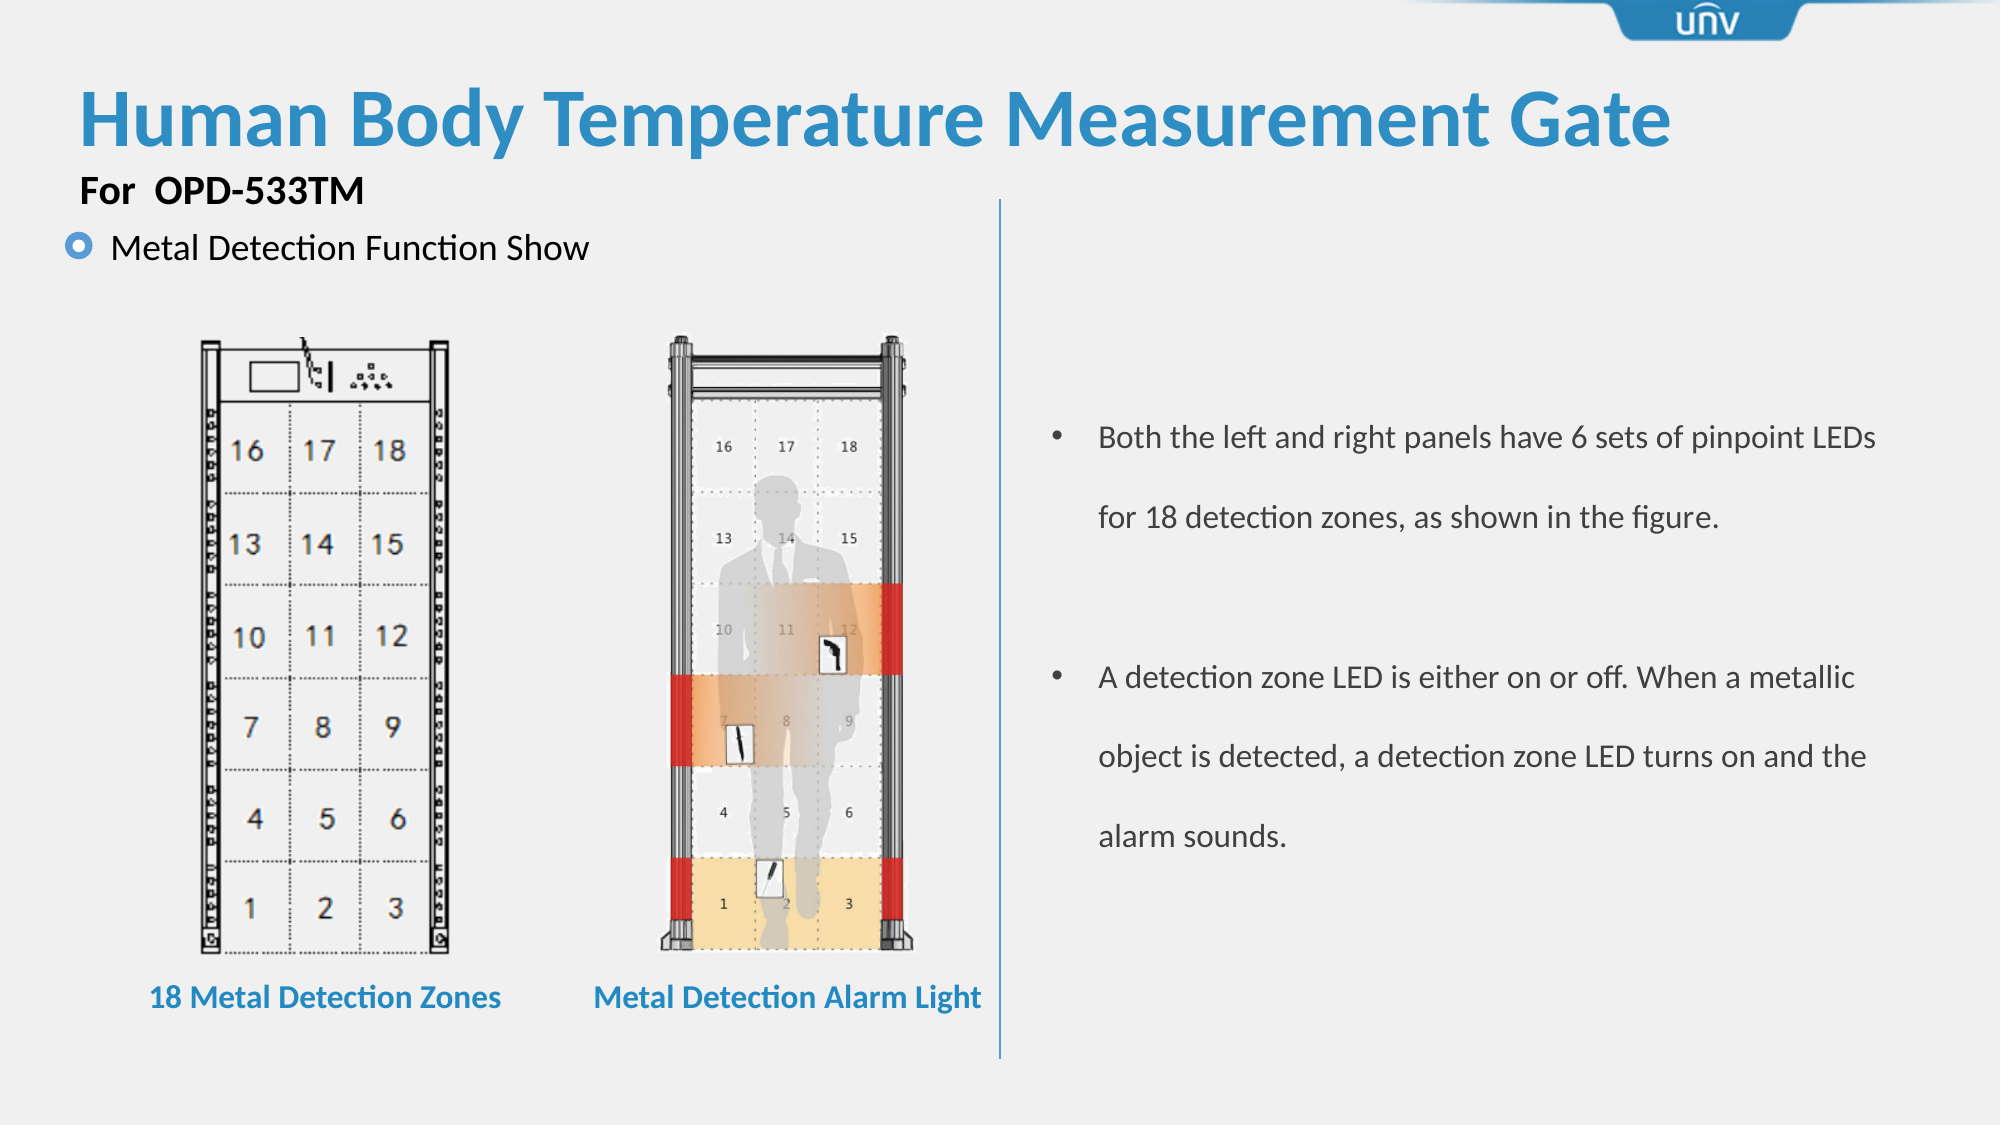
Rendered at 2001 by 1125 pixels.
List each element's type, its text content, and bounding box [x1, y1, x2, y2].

text_box Human Body Temperature Measurement Gate For OPD-533TM [65, 55, 1792, 321]
text_box Both the left and right panels have 6 sets of pinpoint LEDs for 18 detection zones, as shown in the figure. A detection zone LED is either on or off. When a metallic object is detected, a detection zone LED turns on and the alarm sounds. [1036, 368, 1929, 862]
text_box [64, 215, 609, 276]
text_box 18 Metal Detection Zones [133, 967, 517, 1023]
text_box Metal Detection Alarm Light [578, 967, 998, 1023]
picture [0, 0, 2001, 1125]
